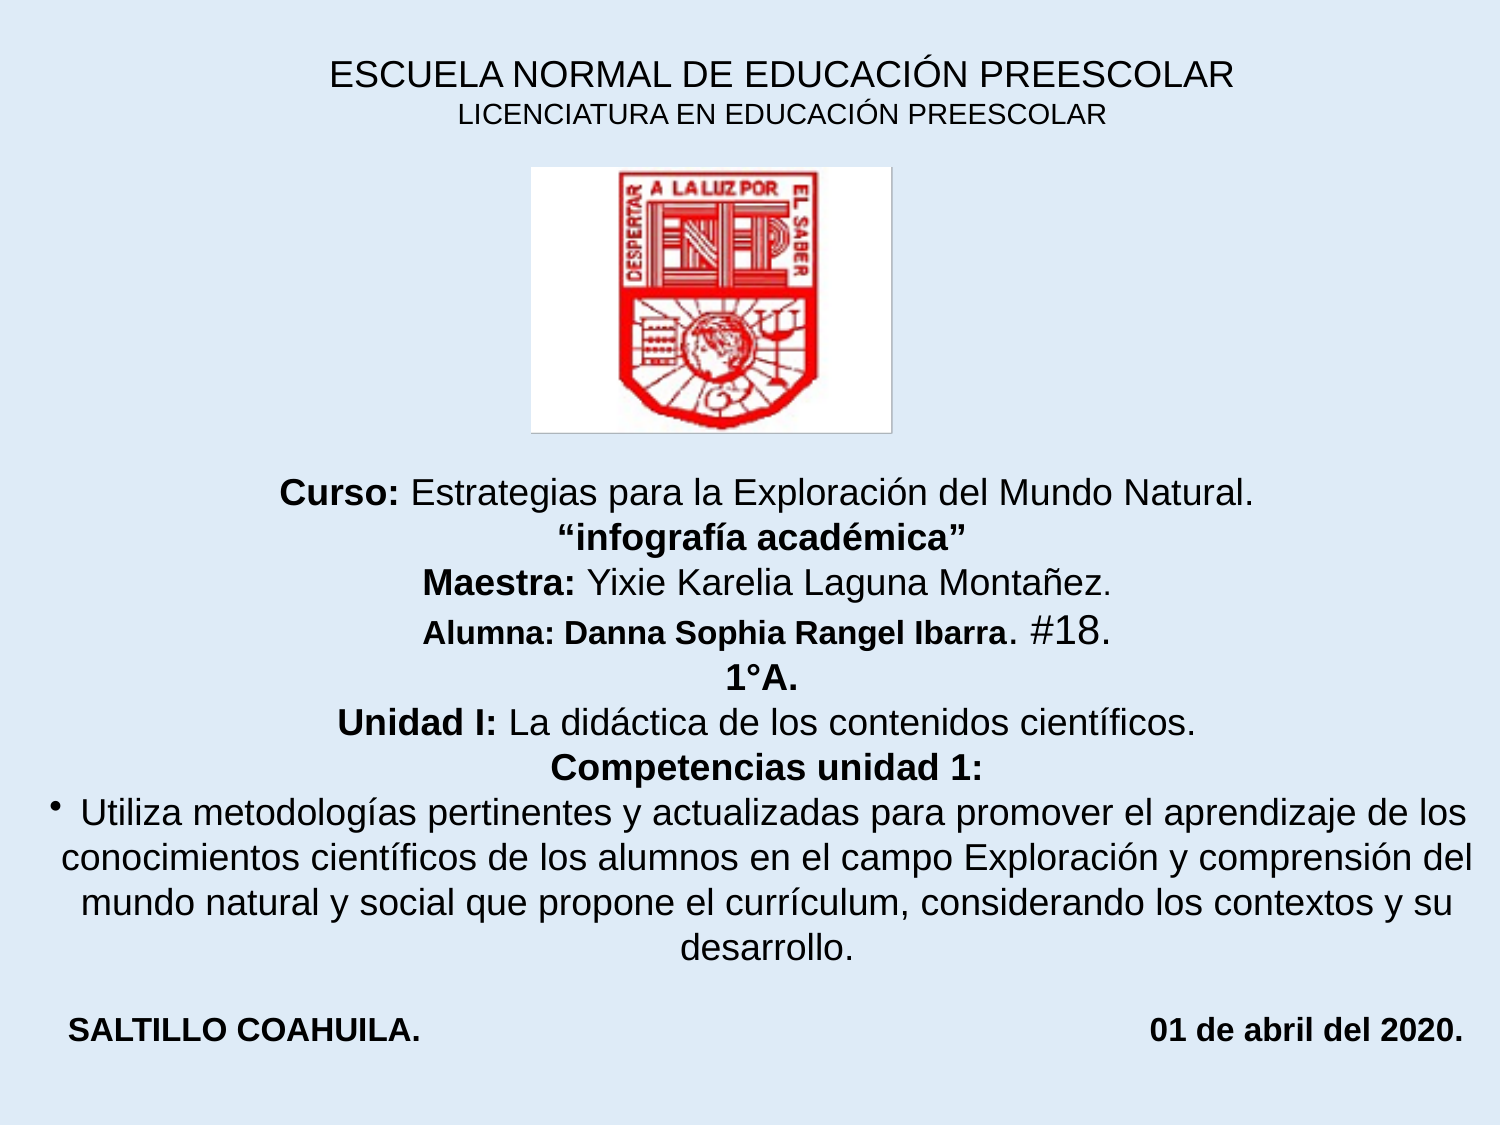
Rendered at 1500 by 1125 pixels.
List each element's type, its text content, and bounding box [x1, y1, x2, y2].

text_box ESCUELA NORMAL DE EDUCACIÓN PREESCOLAR LICENCIATURA EN EDUCACIÓN PREESCOLAR [314, 42, 1251, 138]
text_box Curso: Estrategias para la Exploración del Mundo Natural. “infografía académica” Maestra: Yixie Karelia Laguna Montañez. Alumna: Danna Sophia Rangel Ibarra. #18. 1°A. Unidad I: La didáctica de los contenidos científicos. Competencias unidad 1: Utiliza metodologías pertinentes y actualizadas para promover el aprendizaje de los conocimientos científicos de los alumnos en el campo Exploración y comprensión del mundo natural y social que propone el currículum, considerando los contextos y su desarrollo. SALTILLO COAHUILA. 01 de abril del 2020. [34, 460, 1500, 1056]
picture [531, 167, 897, 438]
